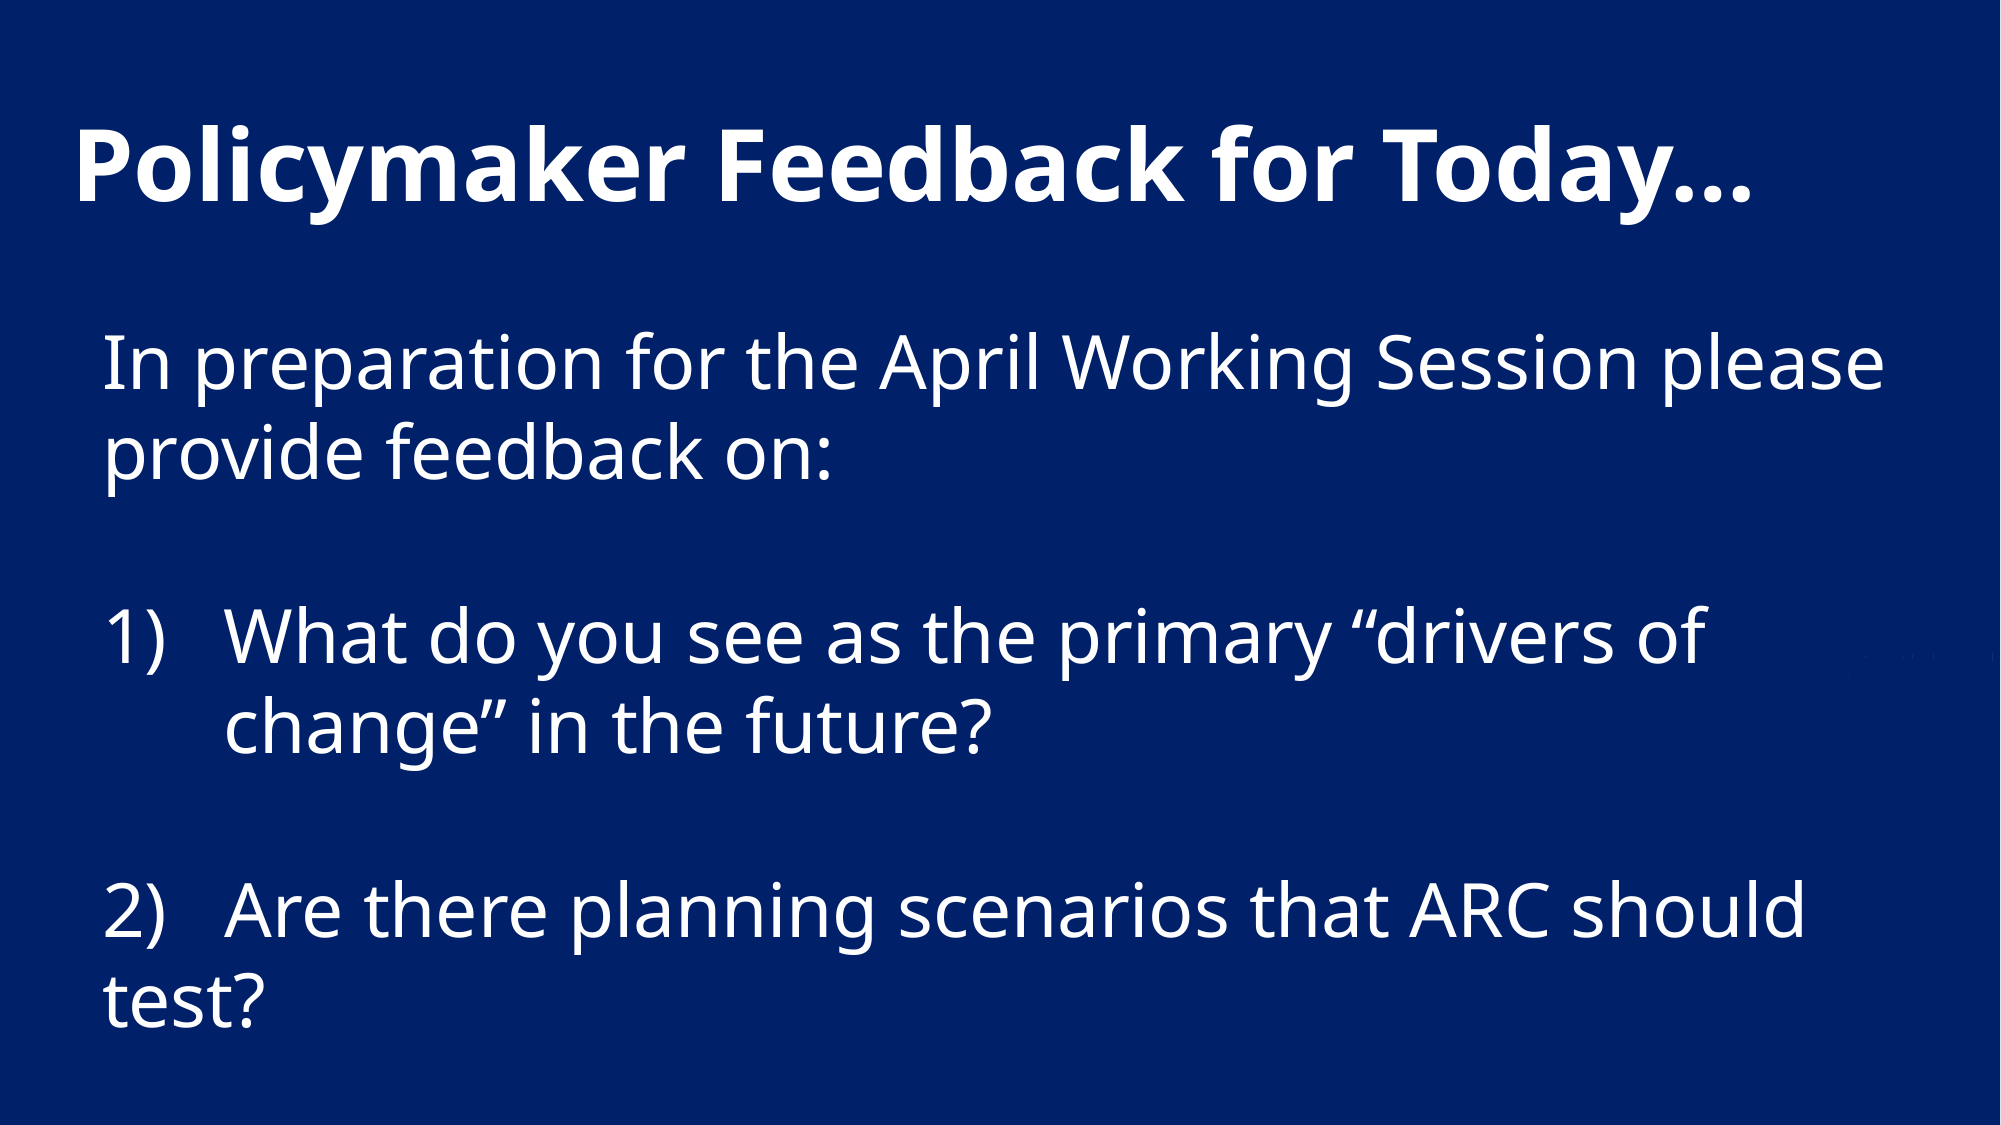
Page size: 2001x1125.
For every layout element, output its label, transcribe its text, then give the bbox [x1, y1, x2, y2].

text_box Policymaker Feedback for Today… [69, 99, 1931, 222]
text_box In preparation for the April Working Session please provide feedback on: What do you see as the primary “drivers of change” in the future? 2) Are there planning scenarios that ARC should test? [99, 312, 1962, 1125]
